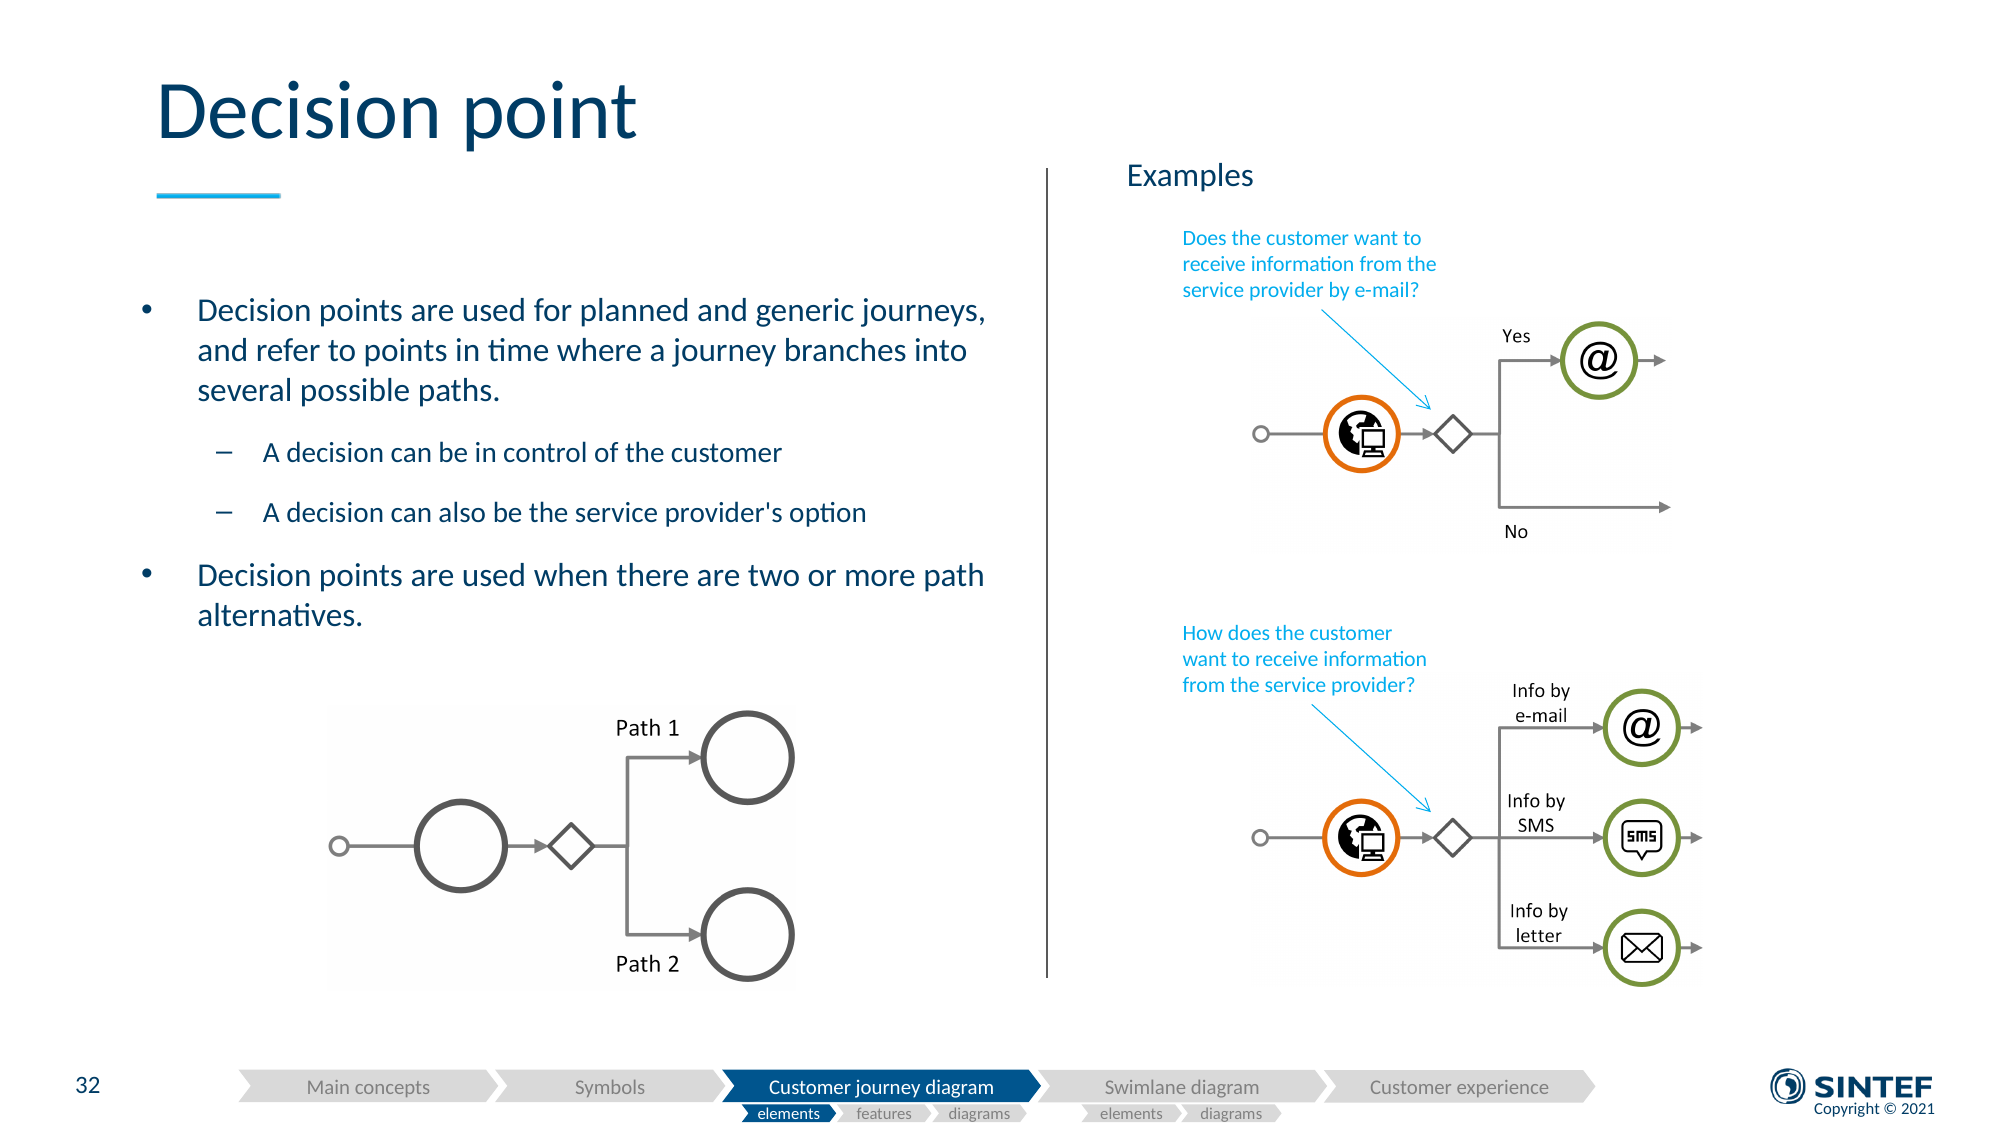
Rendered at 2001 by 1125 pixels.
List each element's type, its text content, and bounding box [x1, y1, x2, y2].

title Decision point [156, 54, 1634, 200]
text_box Decision points are used for planned and generic journeys, and refer to points in time where a journey branches into several possible paths. A decision can be in control of the customer A decision can also be the service provider's option Decision points are used when there are two or more path alternatives. [126, 216, 1016, 705]
slide_number 32 [75, 1068, 126, 1099]
picture [1770, 1068, 1932, 1104]
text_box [1321, 310, 1431, 410]
picture [327, 705, 796, 991]
picture [1250, 672, 1703, 987]
text_box How does the customer want to receive information from the service provider? [1167, 610, 1456, 705]
picture [1251, 317, 1672, 554]
text_box Examples [1078, 145, 1303, 210]
text_box Does the customer want to receive information from the service provider by e-mail? [1167, 216, 1476, 310]
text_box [1311, 705, 1431, 813]
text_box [238, 1069, 1596, 1123]
